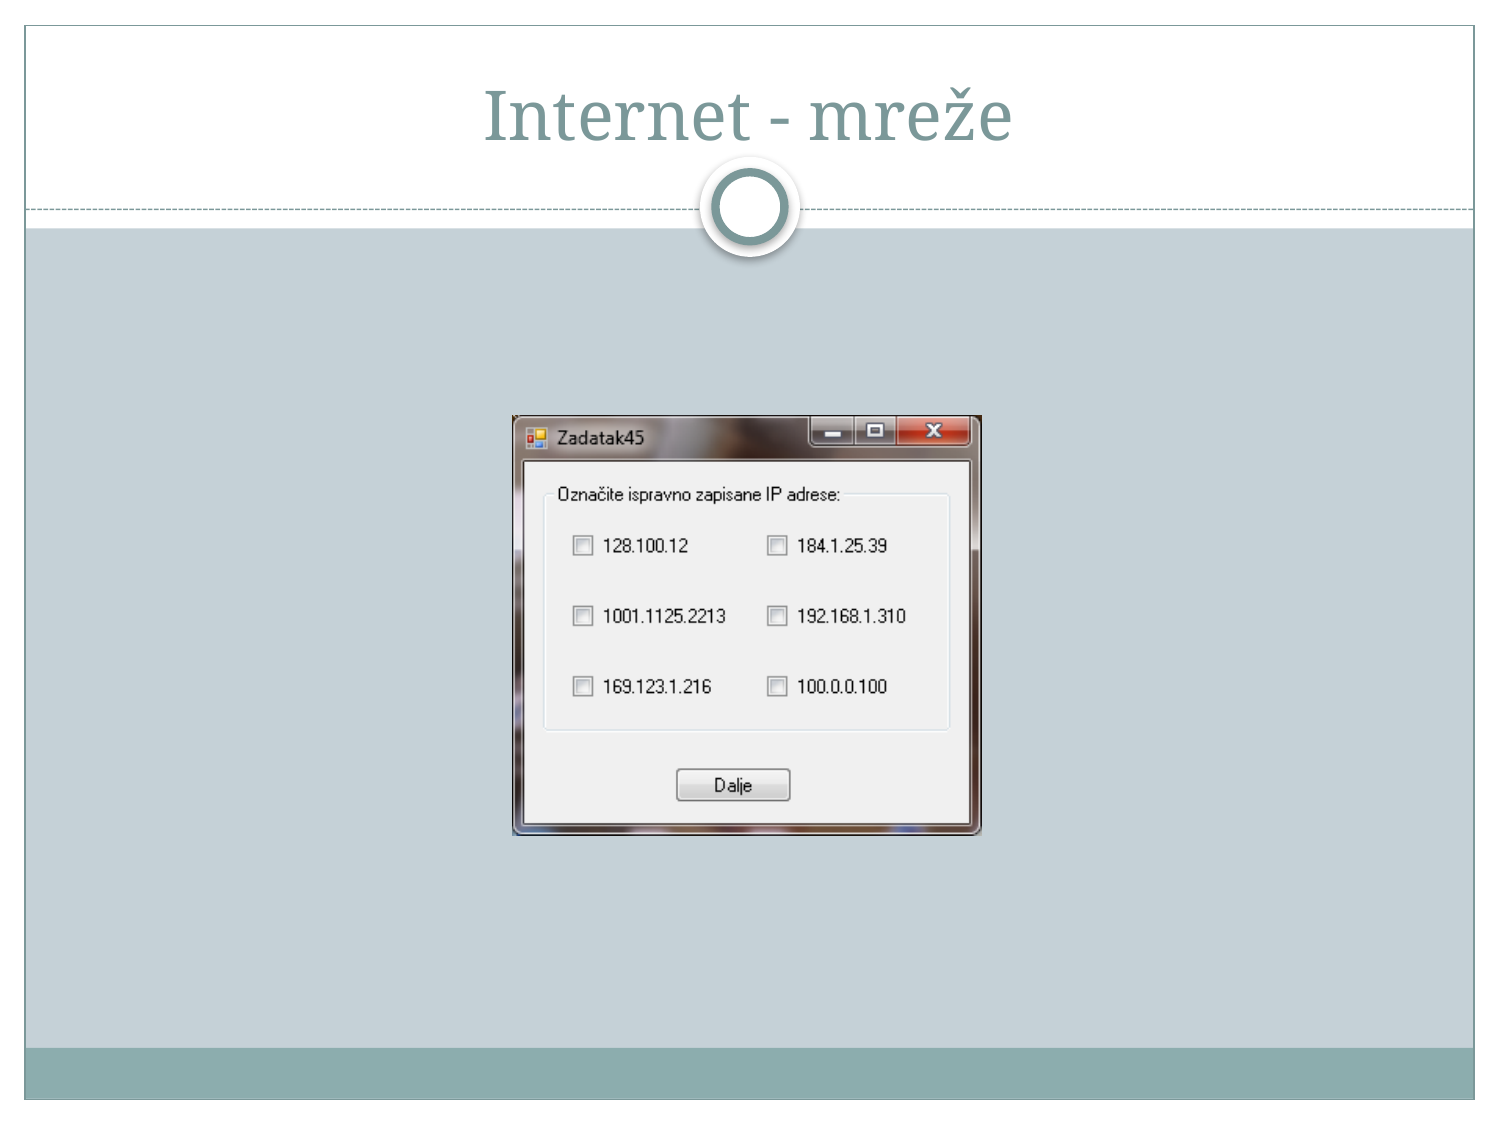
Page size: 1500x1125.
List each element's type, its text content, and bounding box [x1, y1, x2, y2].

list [512, 415, 982, 836]
title Internet - mreže [49, 37, 1450, 162]
